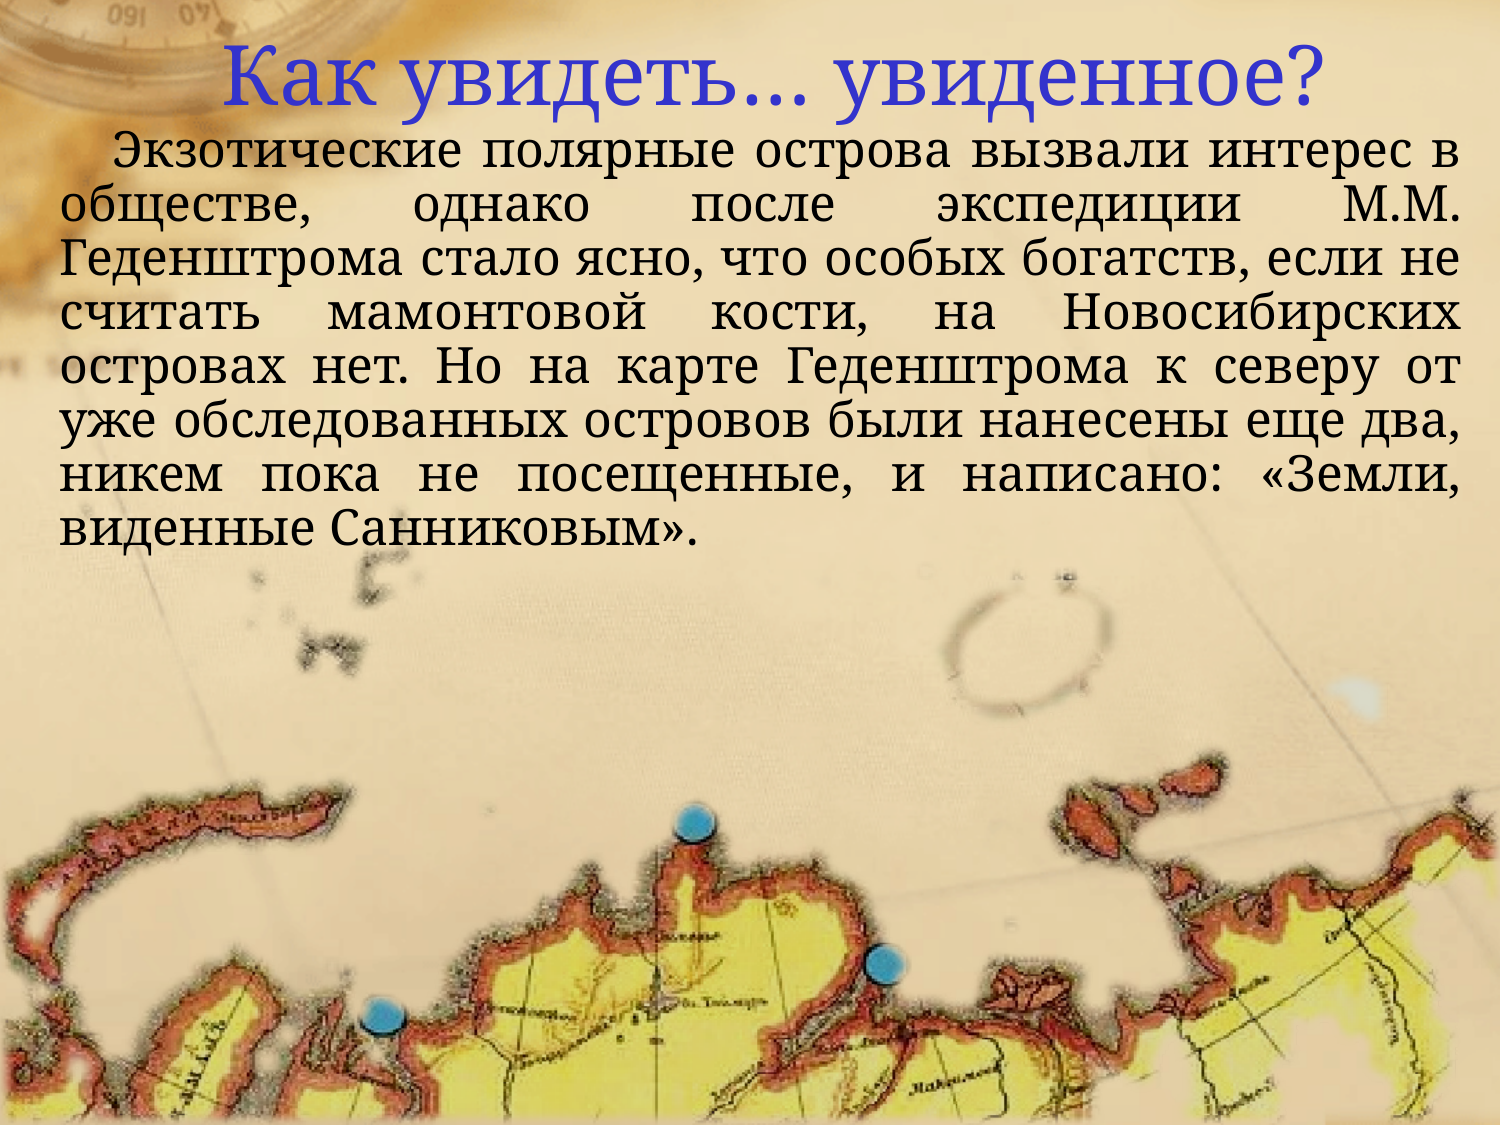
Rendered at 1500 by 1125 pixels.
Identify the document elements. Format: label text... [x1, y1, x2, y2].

list Экзотические полярные острова вызвали интерес в обществе, однако после экспедиции М.М. Геденштрома стало ясно, что особых богатств, если не считать мамонтовой кости, на Новосибирских островах нет. Но на карте Геденштрома к северу от уже обследованных островов были нанесены еще два, никем пока не посещенные, и написано: «Земли, виденные Санниковым». [0, 116, 1477, 490]
title Как увидеть… увиденное? [56, 1, 1407, 116]
picture [0, 0, 1500, 1125]
